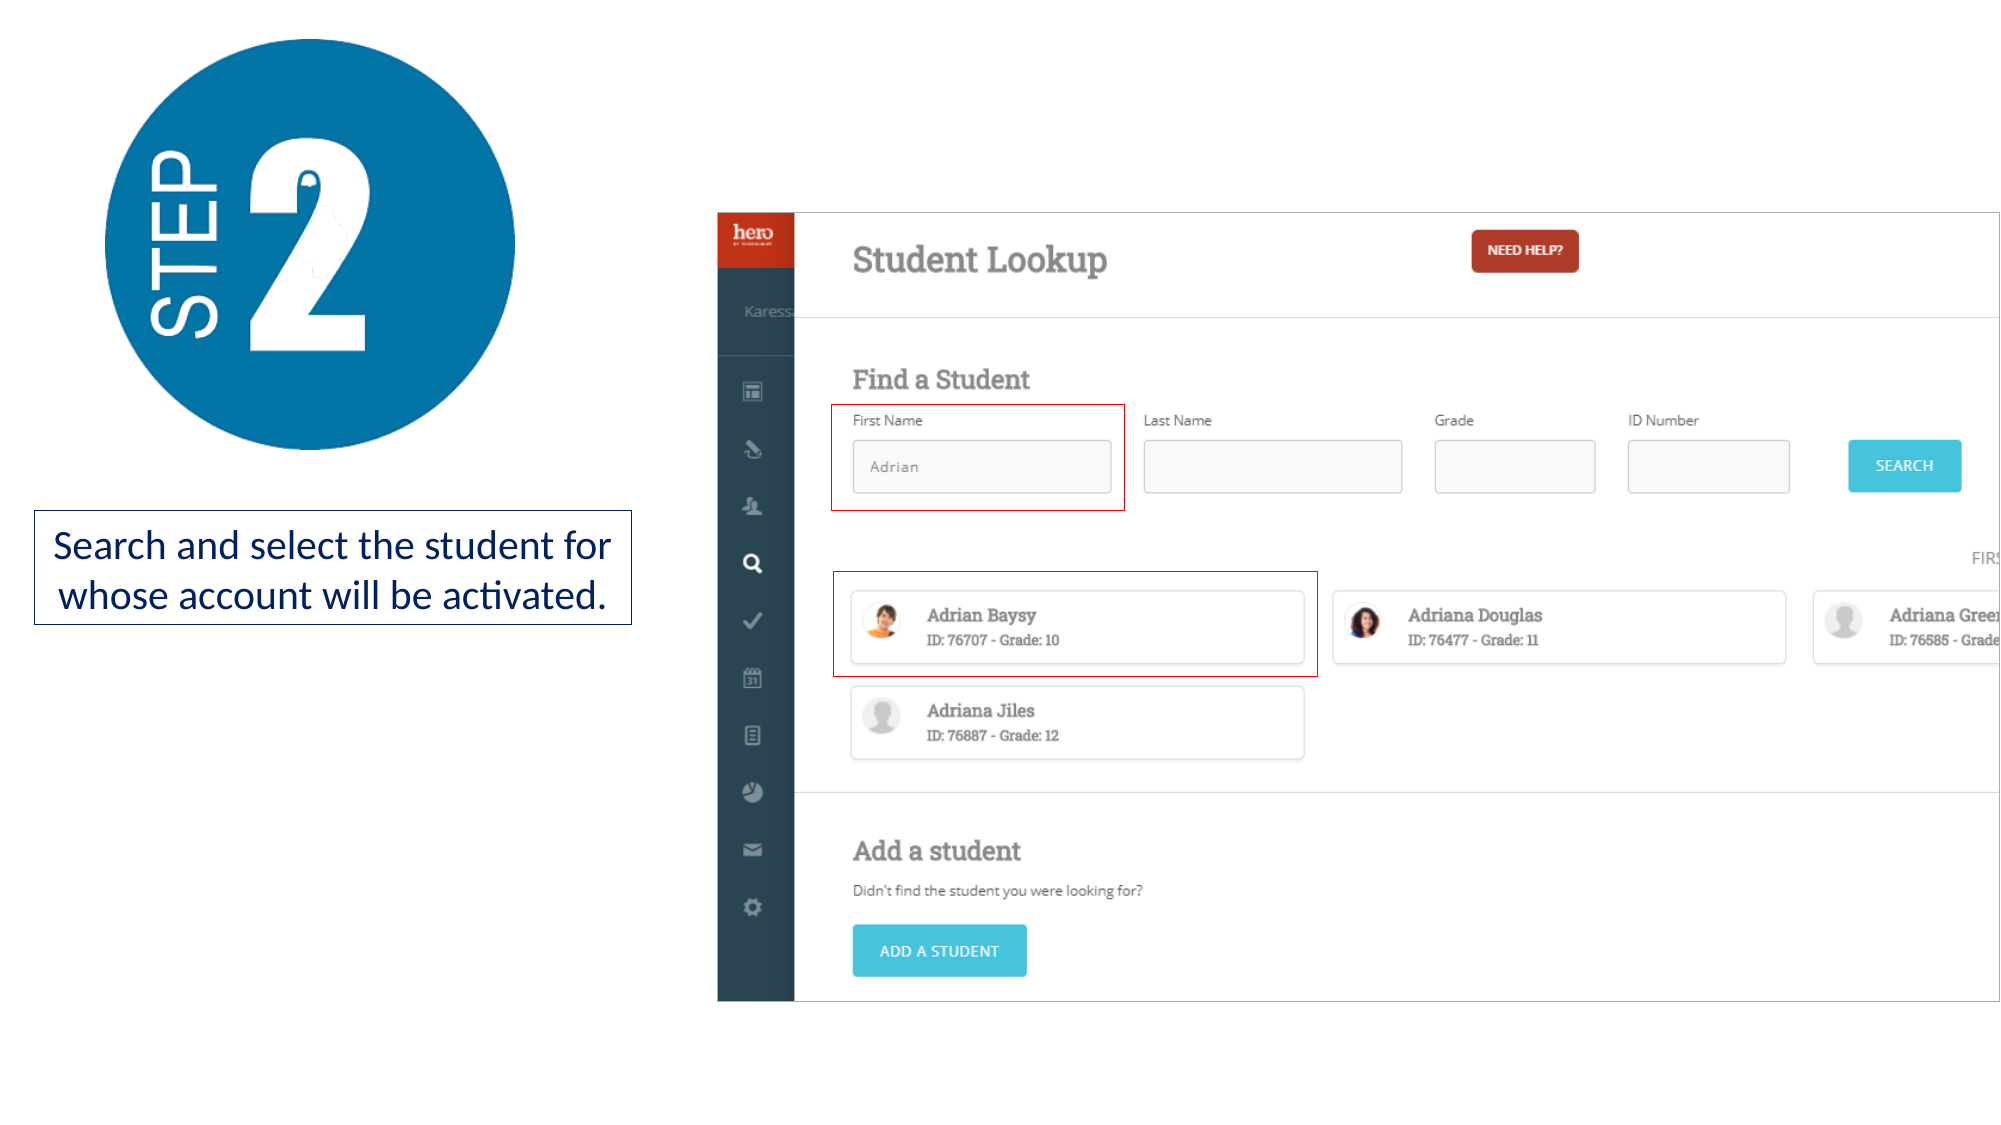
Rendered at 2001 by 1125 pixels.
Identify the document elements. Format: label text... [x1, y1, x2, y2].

picture [322, 39, 515, 233]
picture [152, 151, 217, 191]
picture [151, 296, 218, 338]
picture [301, 174, 316, 186]
picture [105, 256, 299, 450]
picture [717, 212, 2000, 1002]
picture [321, 255, 515, 450]
picture [152, 248, 217, 290]
text_box Search and select the student for whose account will be activated. [34, 510, 632, 625]
picture [152, 201, 217, 240]
picture [250, 138, 369, 351]
picture [105, 39, 298, 232]
